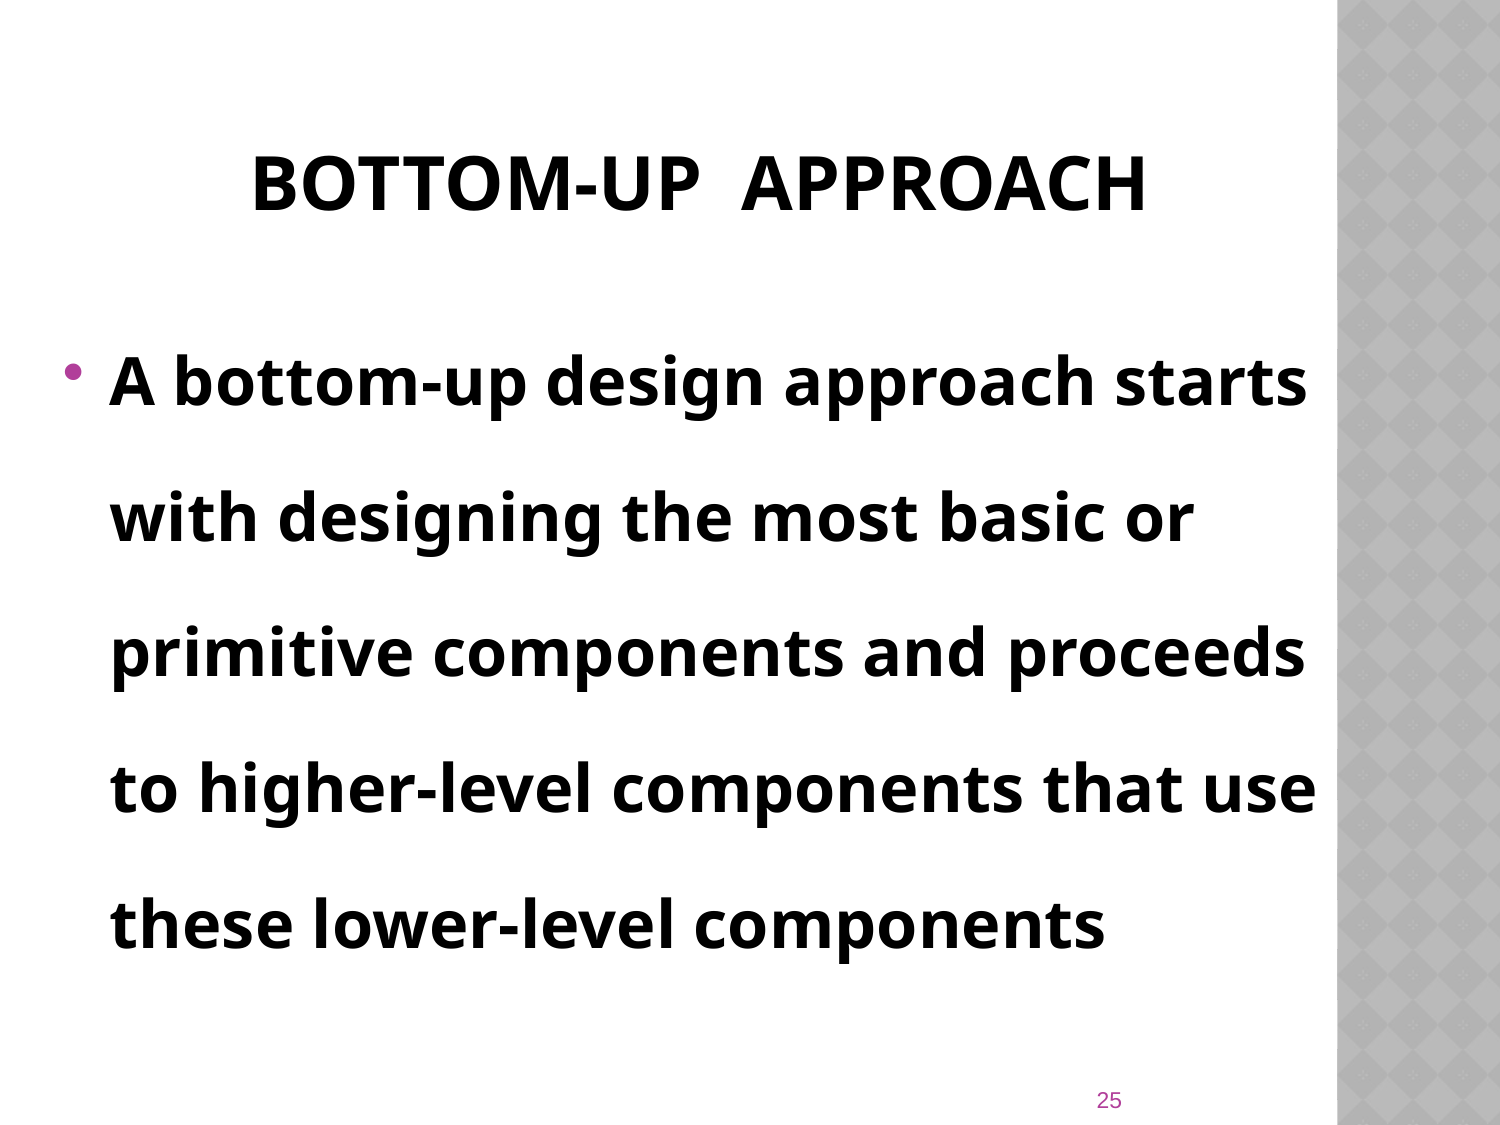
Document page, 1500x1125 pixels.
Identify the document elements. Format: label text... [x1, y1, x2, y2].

slide_number 25 [1025, 1075, 1123, 1113]
list A bottom-up design approach starts with designing the most basic or primitive components and proceeds to higher-level components that use these lower-level components [50, 275, 1400, 1013]
title Bottom-Up Approach [75, 63, 1325, 225]
